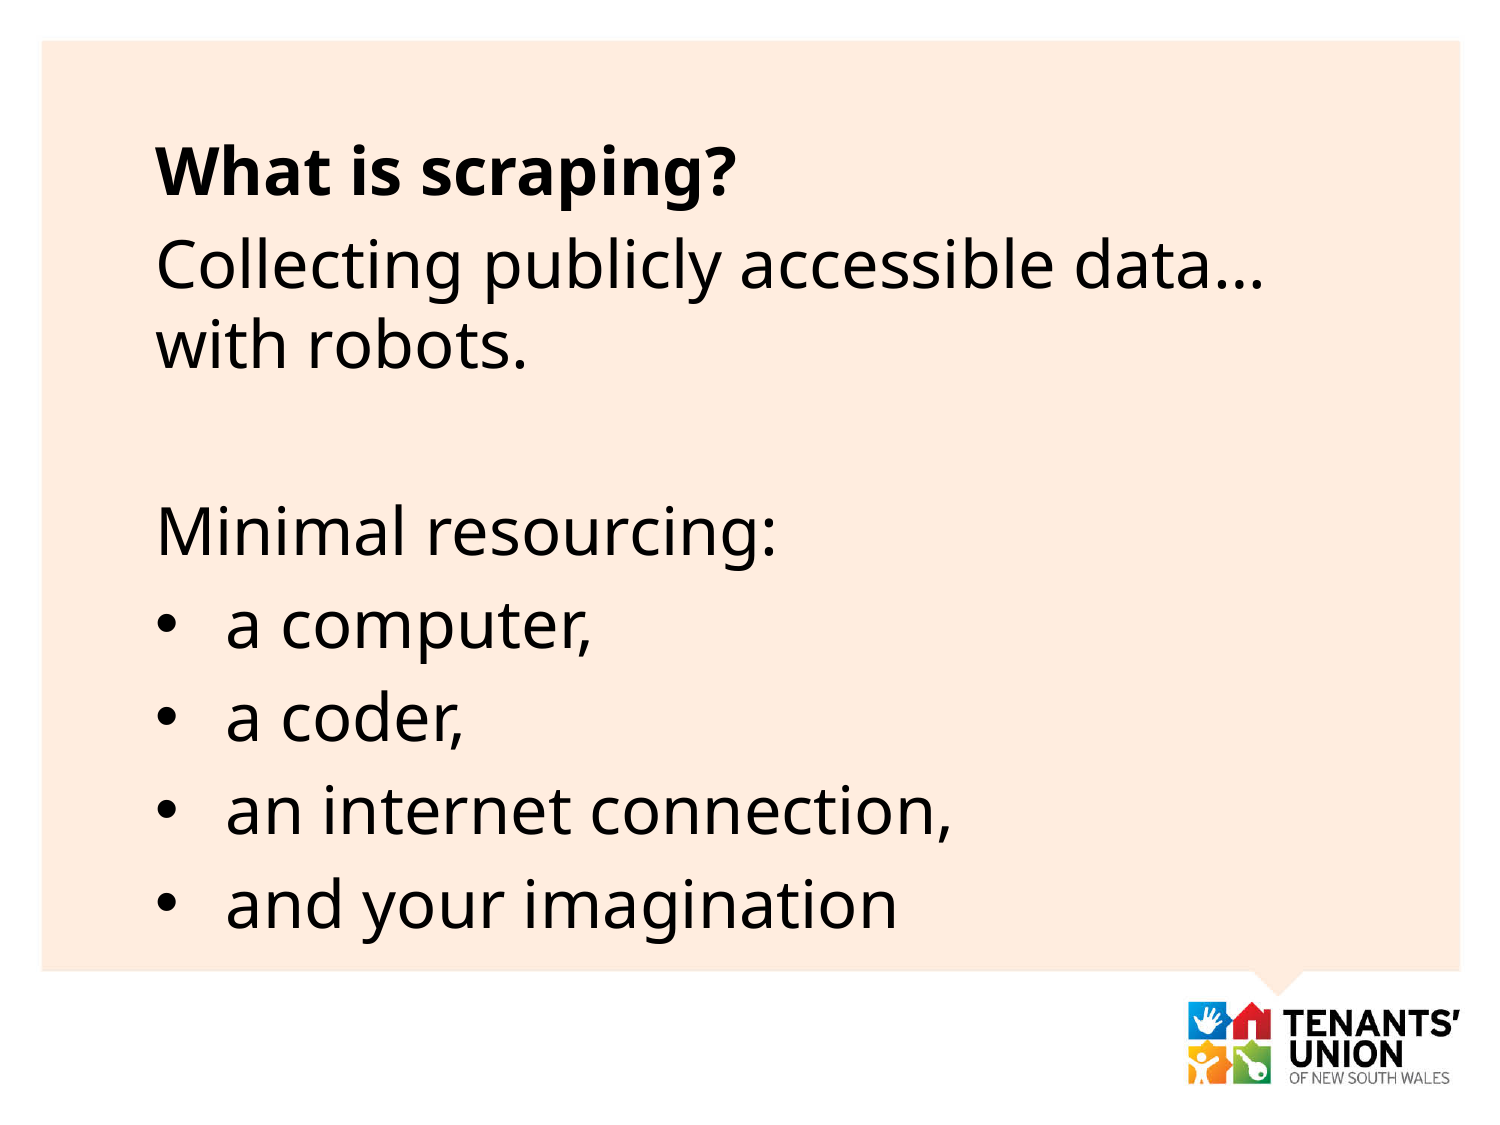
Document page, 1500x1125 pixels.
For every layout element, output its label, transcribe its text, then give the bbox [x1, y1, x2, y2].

list What is scraping? Collecting publicly accessible data… with robots. Minimal resourcing: a computer, a coder, an internet connection, and your imagination [135, 113, 1409, 1029]
picture [0, 0, 1500, 1125]
